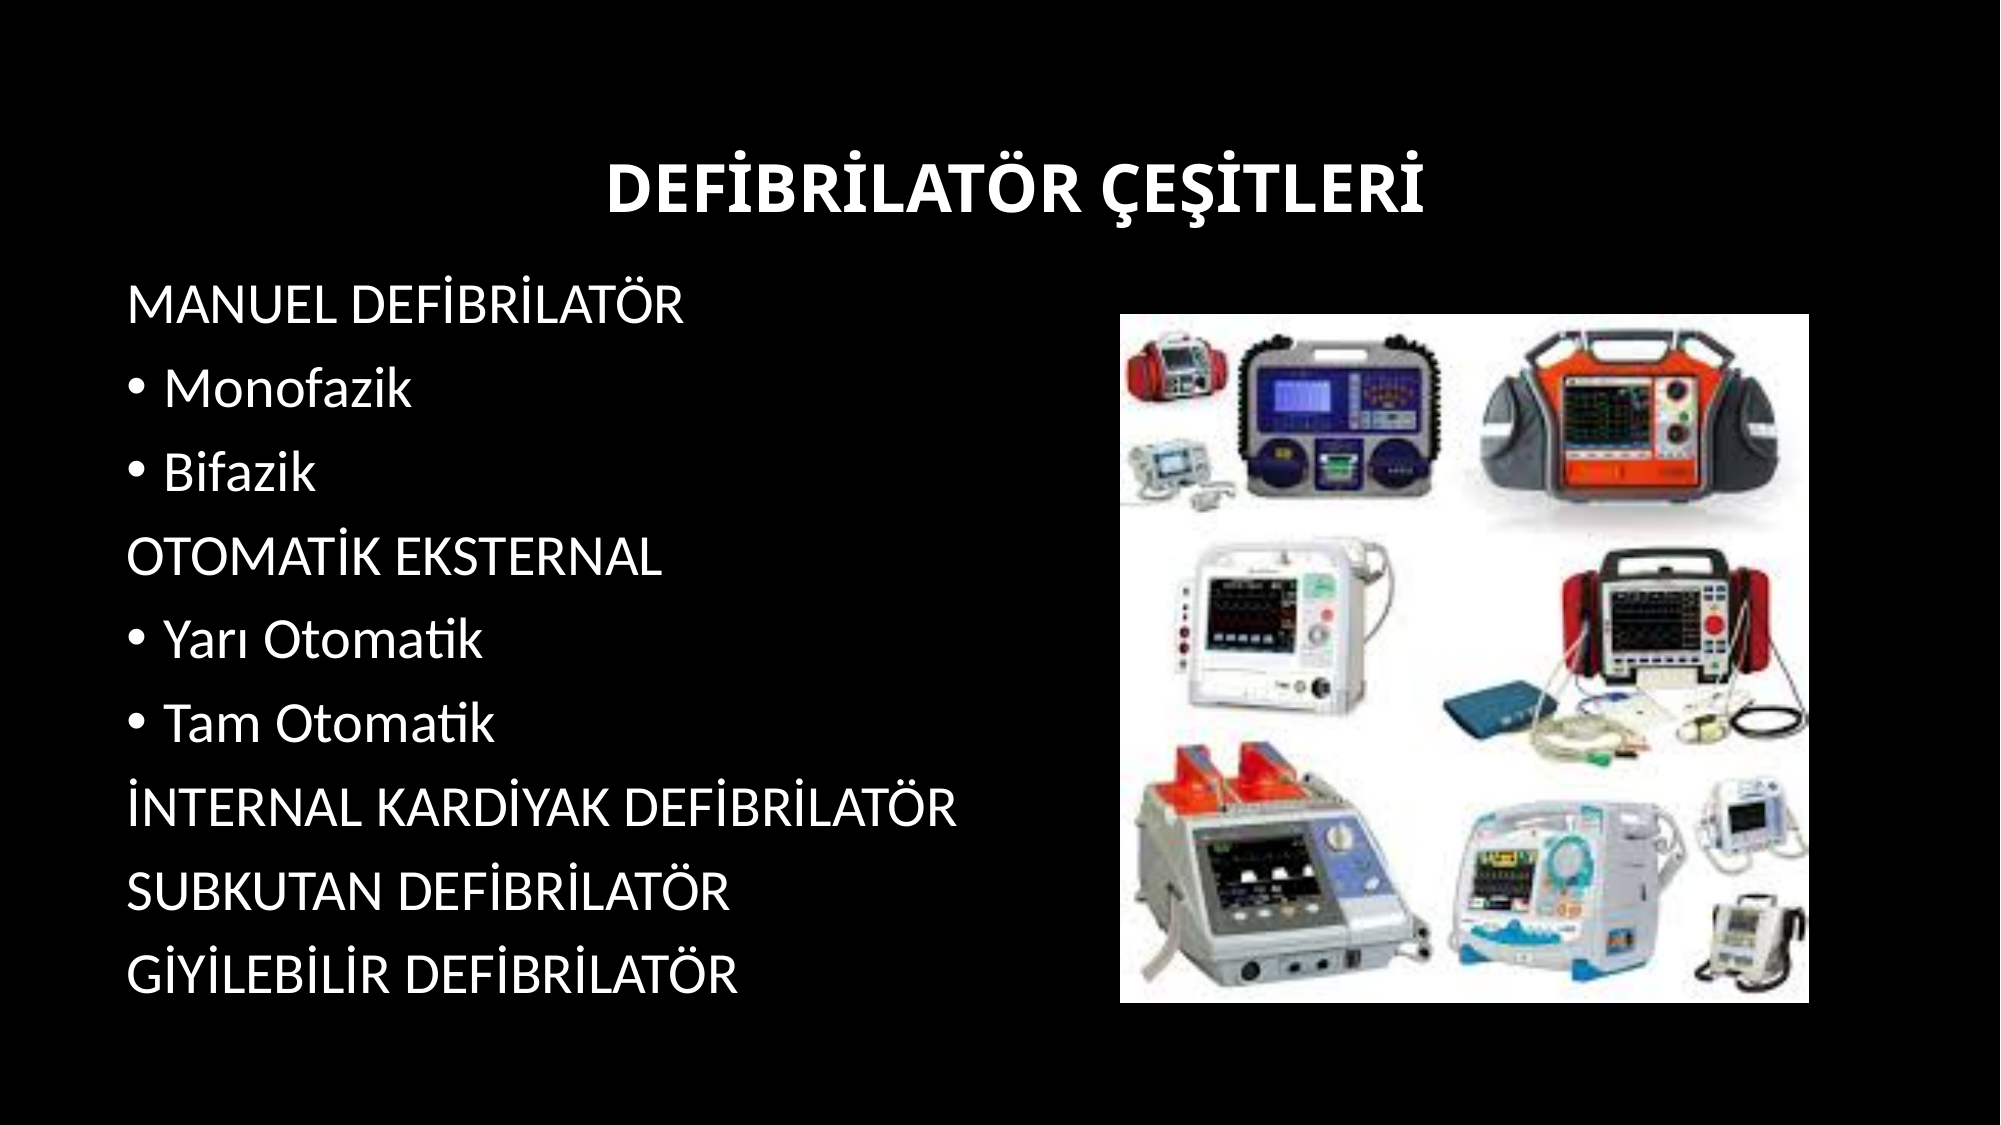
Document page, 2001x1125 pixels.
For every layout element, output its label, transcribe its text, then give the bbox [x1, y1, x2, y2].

title DEFİBRİLATÖR ÇEŞİTLERİ [137, 82, 1894, 300]
picture [1120, 314, 1809, 1003]
list MANUEL DEFİBRİLATÖR Monofazik Bifazik OTOMATİK EKSTERNAL Yarı Otomatik Tam Otomatik İNTERNAL KARDİYAK DEFİBRİLATÖR SUBKUTAN DEFİBRİLATÖR GİYİLEBİLİR DEFİBRİLATÖR [111, 265, 1121, 1052]
